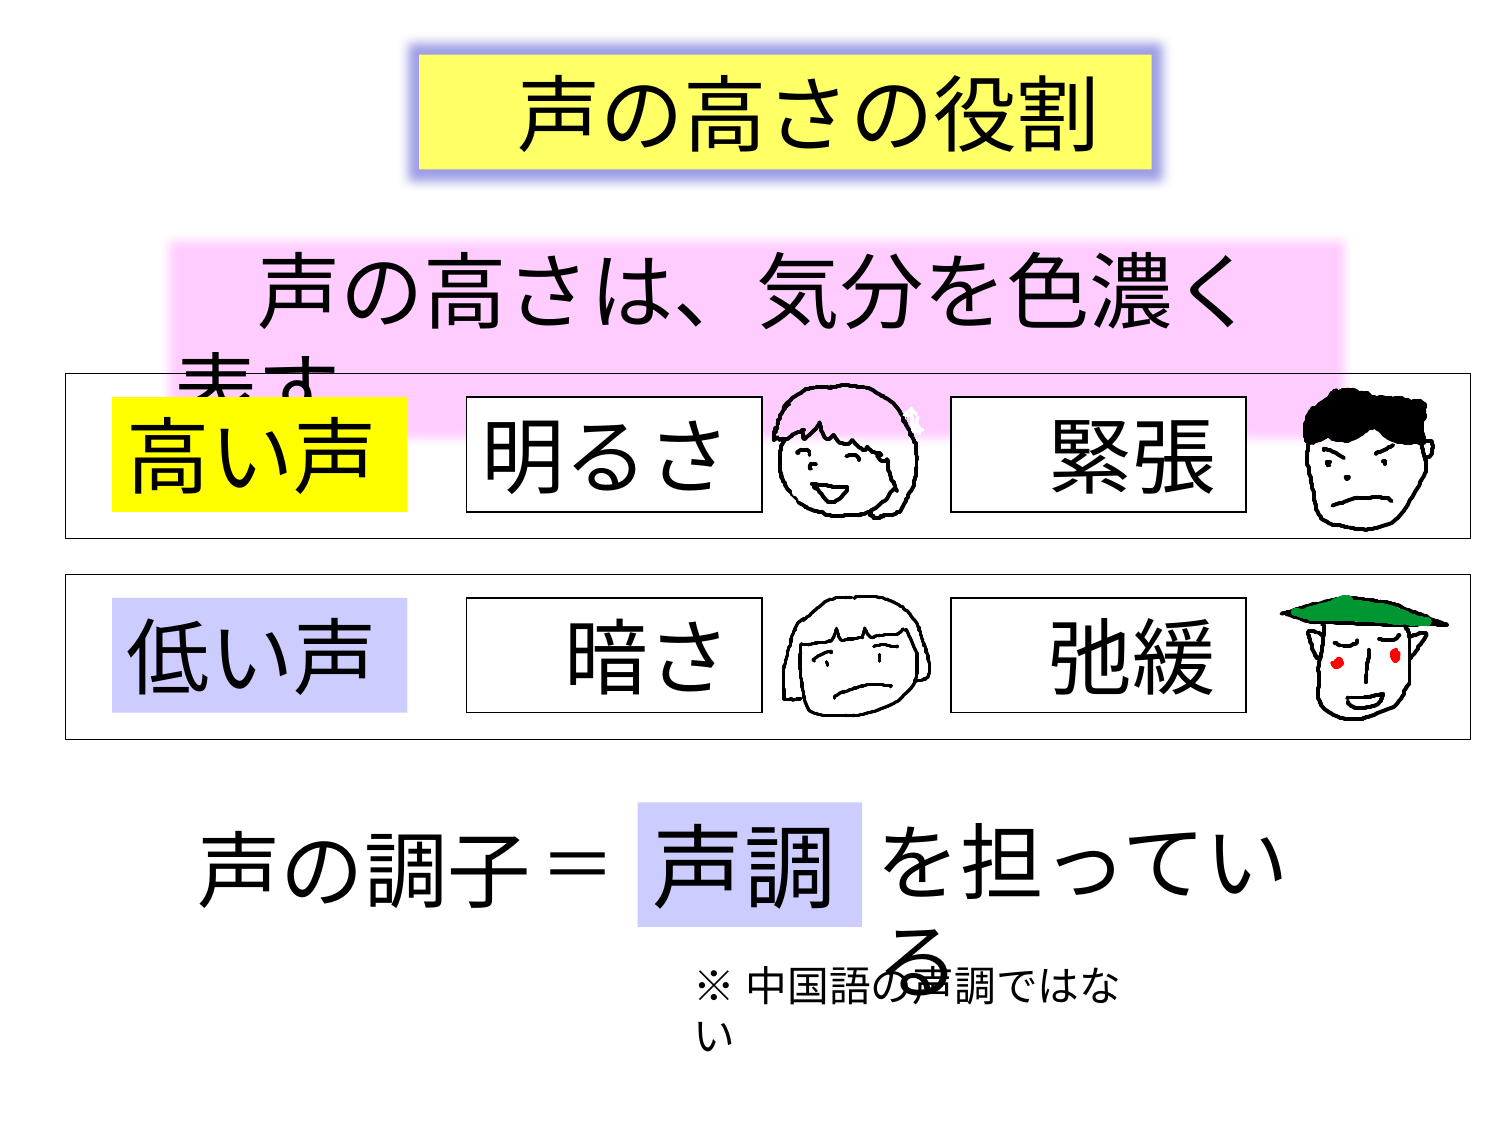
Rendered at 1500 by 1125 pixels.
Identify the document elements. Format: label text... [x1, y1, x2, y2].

text_box 声調 [637, 802, 862, 927]
picture [761, 373, 931, 541]
text_box を担っている [862, 802, 1370, 1017]
text_box [63, 572, 1473, 742]
text_box ※中国語の声調ではない [679, 952, 1164, 1068]
picture [1293, 373, 1446, 552]
text_box 声の高さの役割 [419, 54, 1152, 170]
text_box [1444, 371, 1473, 541]
text_box [930, 371, 1293, 541]
text_box ＝ [525, 810, 609, 916]
text_box 声の高さは、気分を色濃く表す [177, 249, 1337, 371]
picture [1269, 585, 1459, 742]
text_box [63, 371, 762, 541]
picture [773, 585, 940, 736]
text_box 声の調子 [183, 810, 691, 925]
